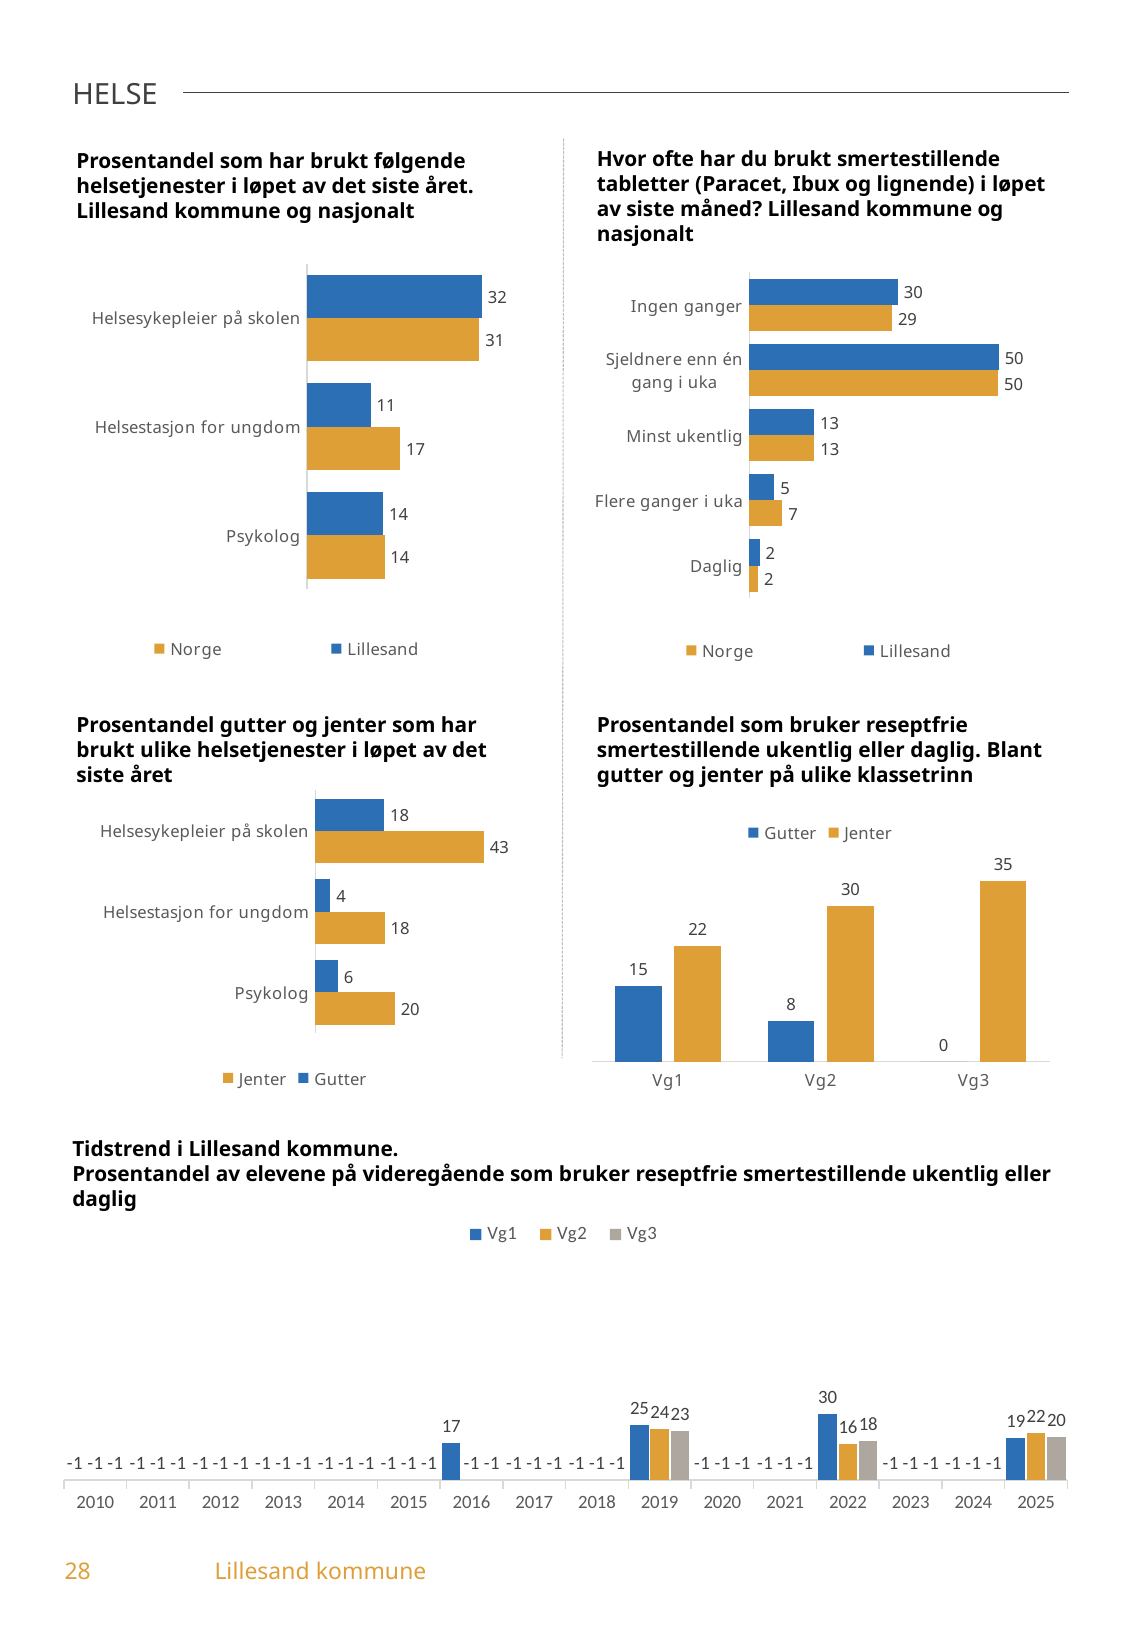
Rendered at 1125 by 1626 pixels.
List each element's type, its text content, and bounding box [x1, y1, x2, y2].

text_box Hvor ofte har du brukt smertestillende tabletter (Paracet, Ibux og lignende) i løpet av siste måned? Lillesand kommune og nasjonalt [582, 138, 1070, 254]
text_box Prosentandel som har brukt følgende helsetjenester i løpet av det siste året. Lillesand kommune og nasjonalt [61, 140, 549, 230]
text_box 28 Lillesand kommune [49, 1549, 1049, 1592]
chart [582, 803, 1060, 1097]
chart [57, 1203, 1070, 1525]
chart [49, 262, 524, 675]
chart [58, 789, 533, 1096]
chart [581, 263, 1057, 675]
text_box Prosentandel gutter og jenter som har brukt ulike helsetjenester i løpet av det siste året [61, 704, 538, 794]
text_box Prosentandel som bruker reseptfrie smertestillende ukentlig eller daglig. Blant gutter og jenter på ulike klassetrinn [582, 703, 1058, 794]
text_box Tidstrend i Lillesand kommune. Prosentandel av elevene på videregående som bruker reseptfrie smertestillende ukentlig eller daglig [57, 1128, 1070, 1203]
text_box HELSE [57, 68, 1067, 118]
